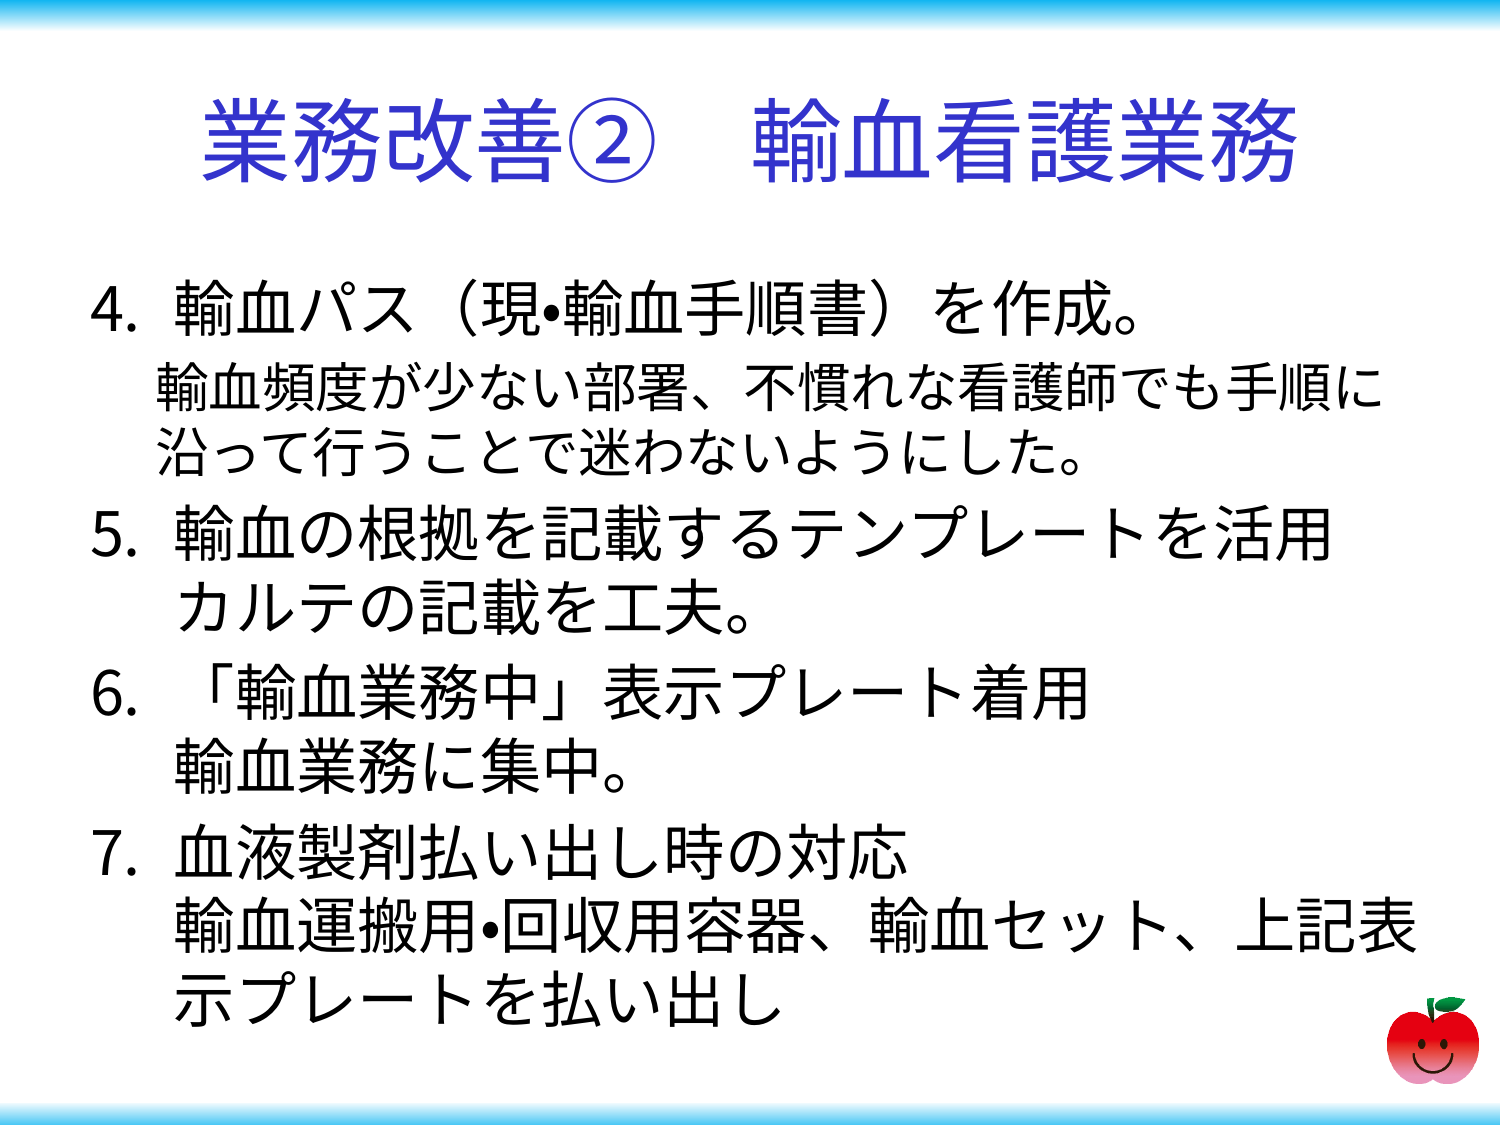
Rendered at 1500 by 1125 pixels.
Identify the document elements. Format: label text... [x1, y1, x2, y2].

picture [1387, 997, 1479, 1084]
title 業務改善② 輸血看護業務 [75, 45, 1425, 233]
list 輸血パス（現・輸血手順書）を作成。 輸血頻度が少ない部署、不慣れな看護師でも手順に沿って行うことで迷わないようにした。 輸血の根拠を記載するテンプレートを活用 カルテの記載を工夫。 「輸血業務中」表示プレート着用 輸血業務に集中。 血液製剤払い出し時の対応 輸血運搬用・回収用容器、輸血セット、上記表示プレートを払い出し [75, 262, 1459, 1059]
